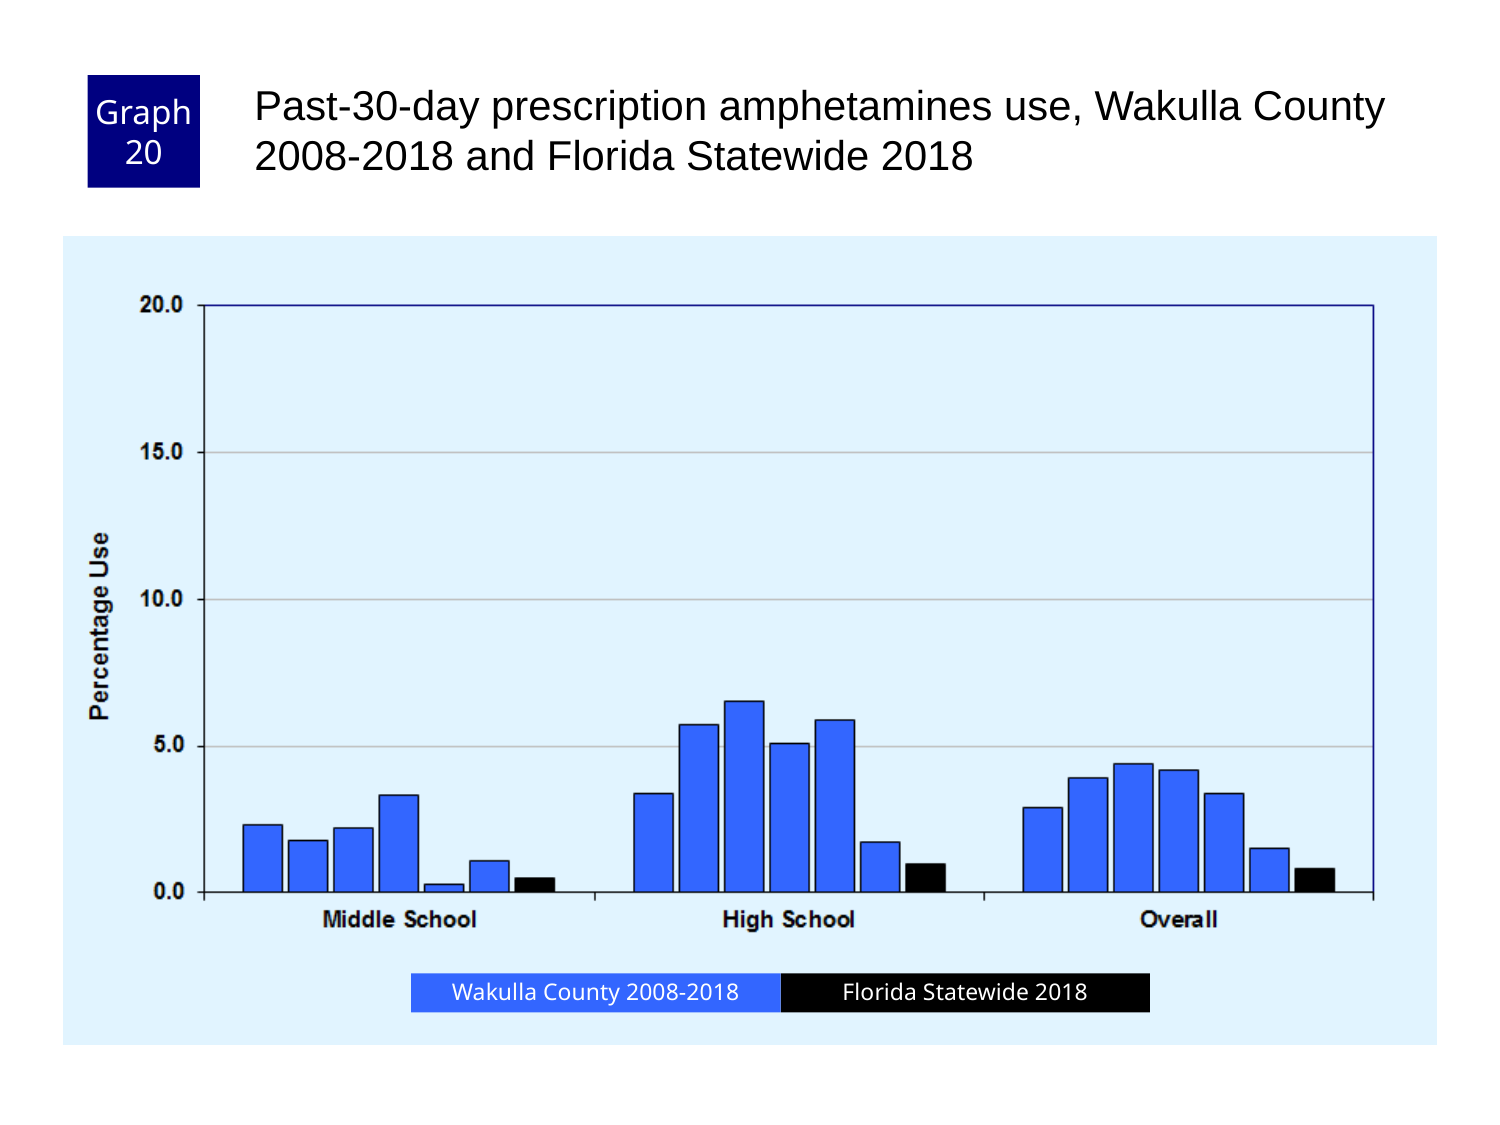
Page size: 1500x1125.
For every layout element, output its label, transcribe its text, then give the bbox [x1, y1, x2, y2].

text_box Past-30-day prescription amphetamines use, Wakulla County 2008-2018 and Florida Statewide 2018 [249, 75, 1438, 200]
picture [62, 236, 1437, 1046]
text_box Graph 20 [87, 75, 200, 188]
